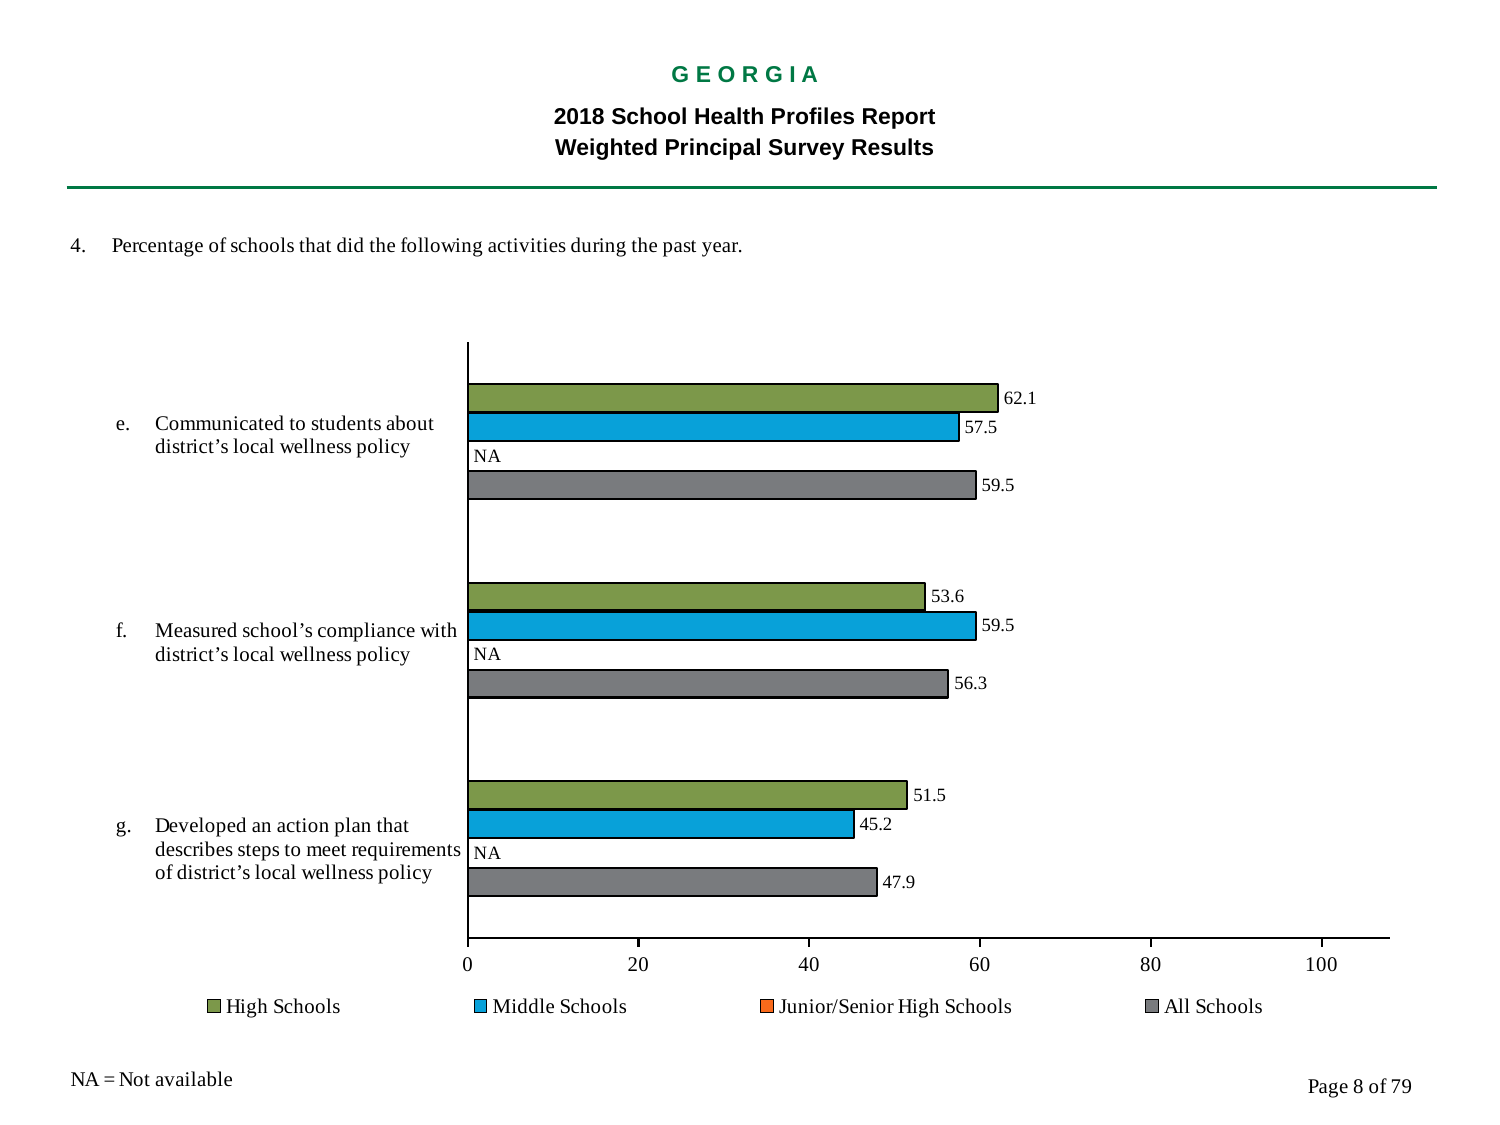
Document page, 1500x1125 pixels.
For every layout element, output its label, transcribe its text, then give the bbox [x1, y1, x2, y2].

chart [41, 208, 1448, 1105]
text_box G E O R G I A [41, 52, 1448, 93]
text_box Weighted Principal Survey Results [41, 125, 1448, 168]
text_box 2018 School Health Profiles Report [41, 93, 1448, 125]
